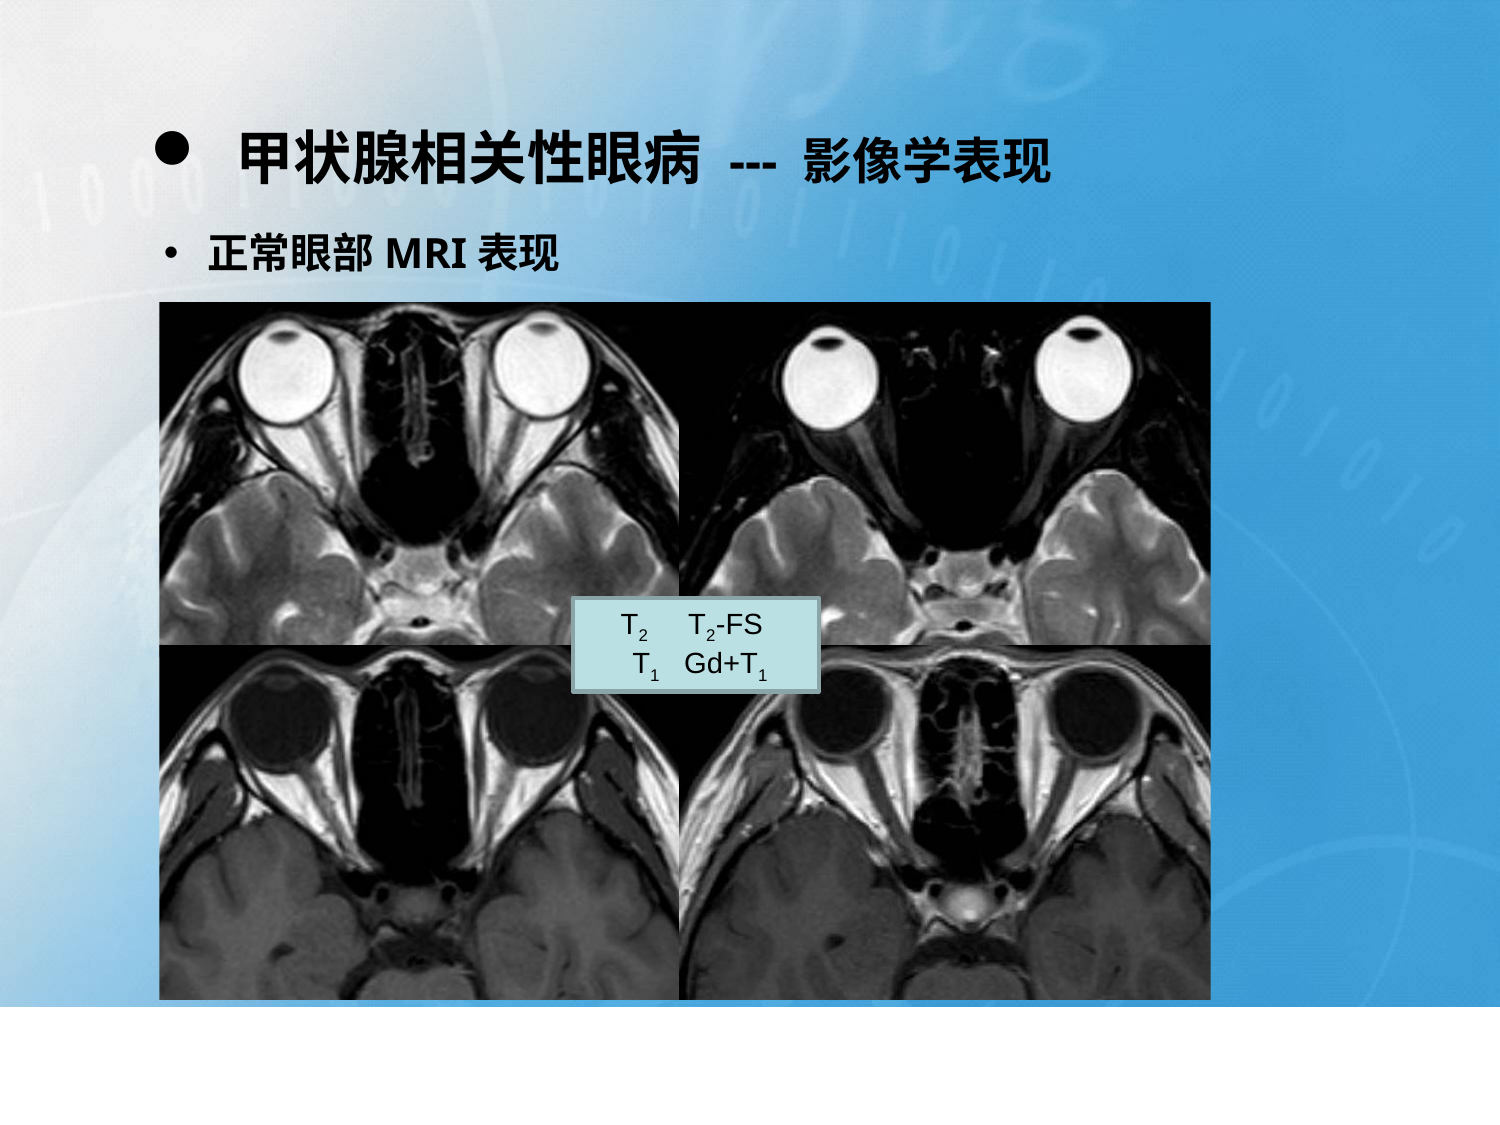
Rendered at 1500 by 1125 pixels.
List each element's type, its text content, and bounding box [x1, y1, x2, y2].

text_box 甲状腺相关性眼病 --- 影像学表现 [135, 113, 1187, 199]
text_box 正常眼部MRI表现 [148, 219, 576, 285]
picture [0, 0, 1500, 1007]
